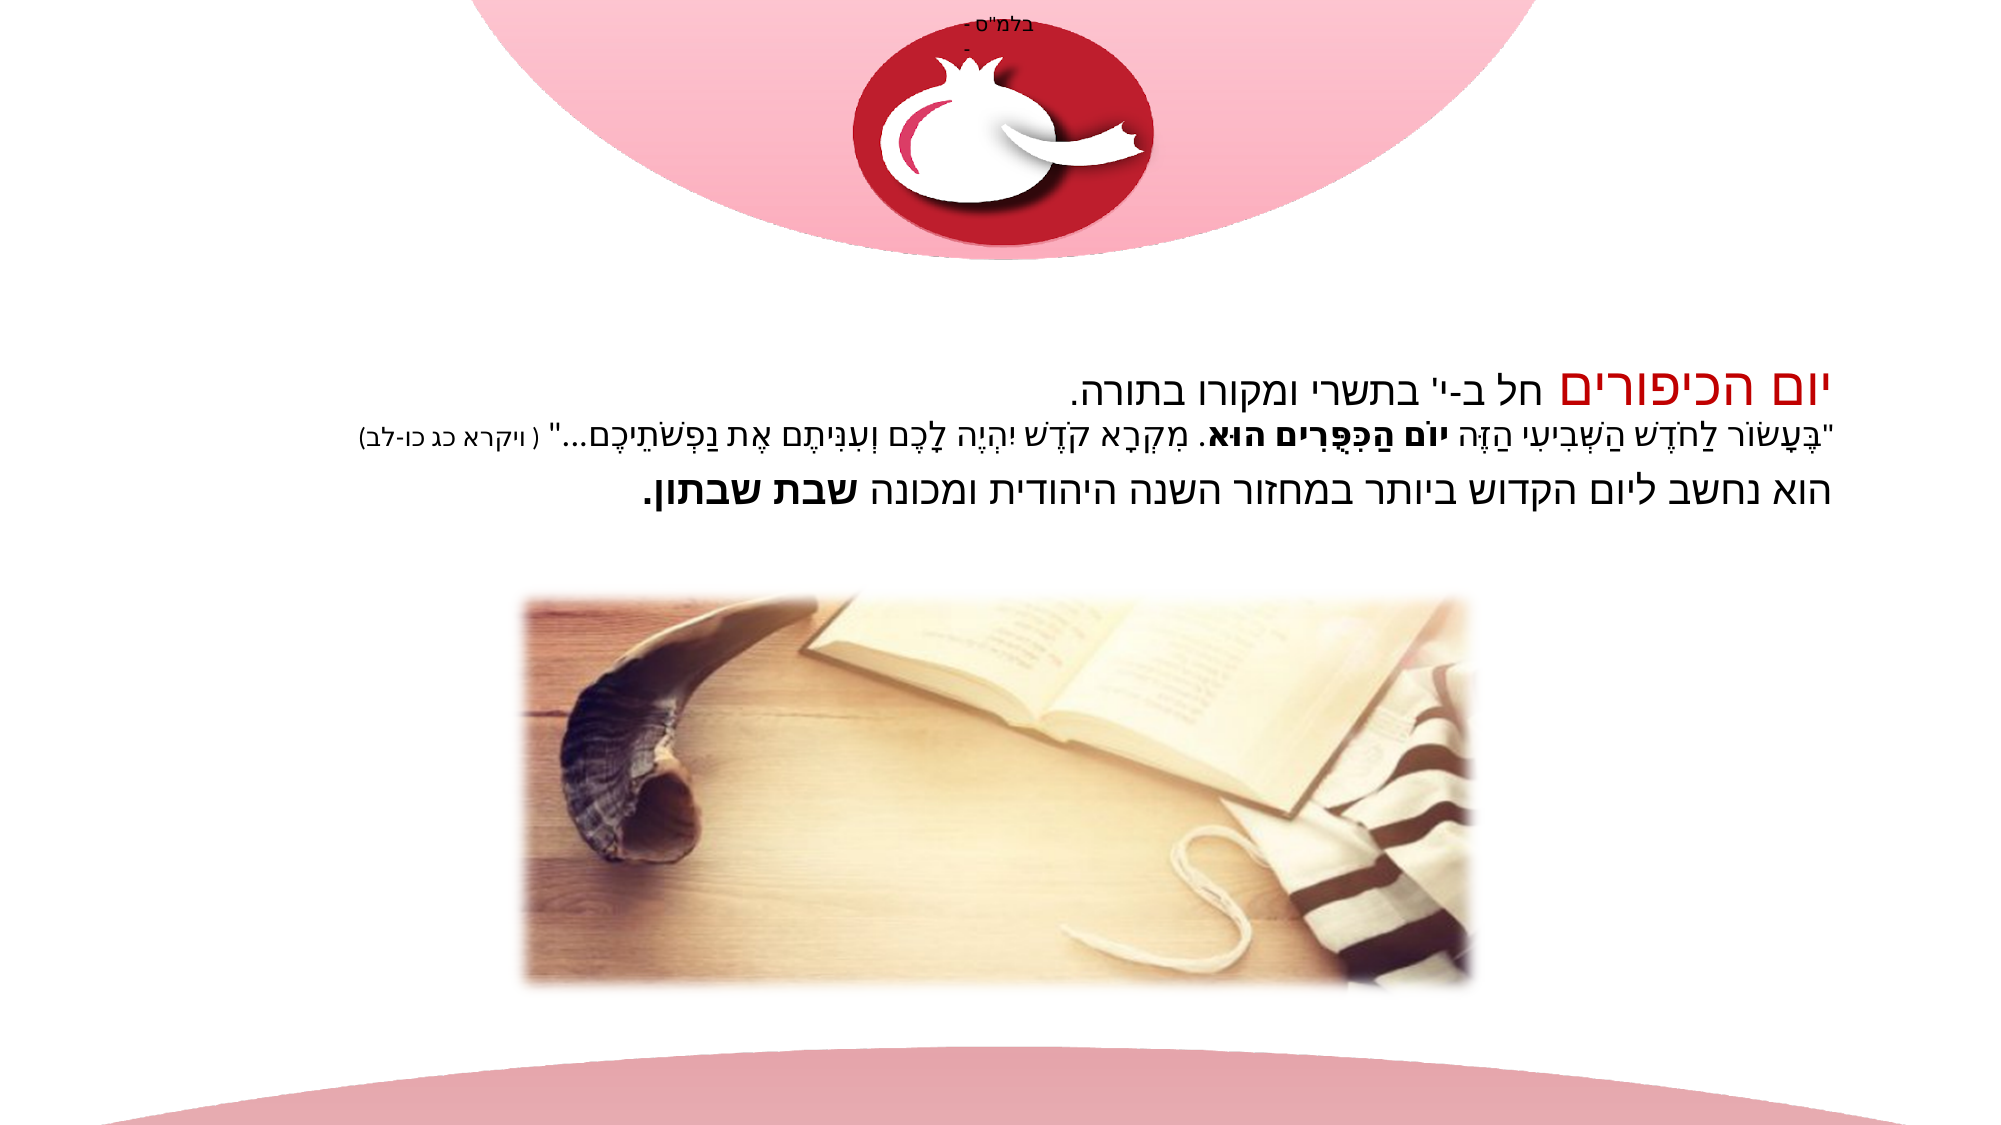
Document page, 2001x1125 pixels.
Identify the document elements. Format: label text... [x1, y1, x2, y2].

picture [0, 0, 2001, 1125]
list יום הכיפורים חל ב-י' בתשרי ומקורו בתורה. "בֶּעָשׂוֹר לַחֹדֶשׁ הַשְּׁבִיעִי הַזֶּה יוֹם הַכִּפֻּרִים הוּא. מִקְרָא קֹדֶשׁ יִהְיֶה לָכֶם וְעִנִּיתֶם אֶת נַפְשֹׁתֵיכֶם..." ( ויקרא כג כו-לב) הוא נחשב ליום הקדוש ביותר במחזור השנה היהודית ומכונה שבת שבתון. [123, 352, 1849, 522]
